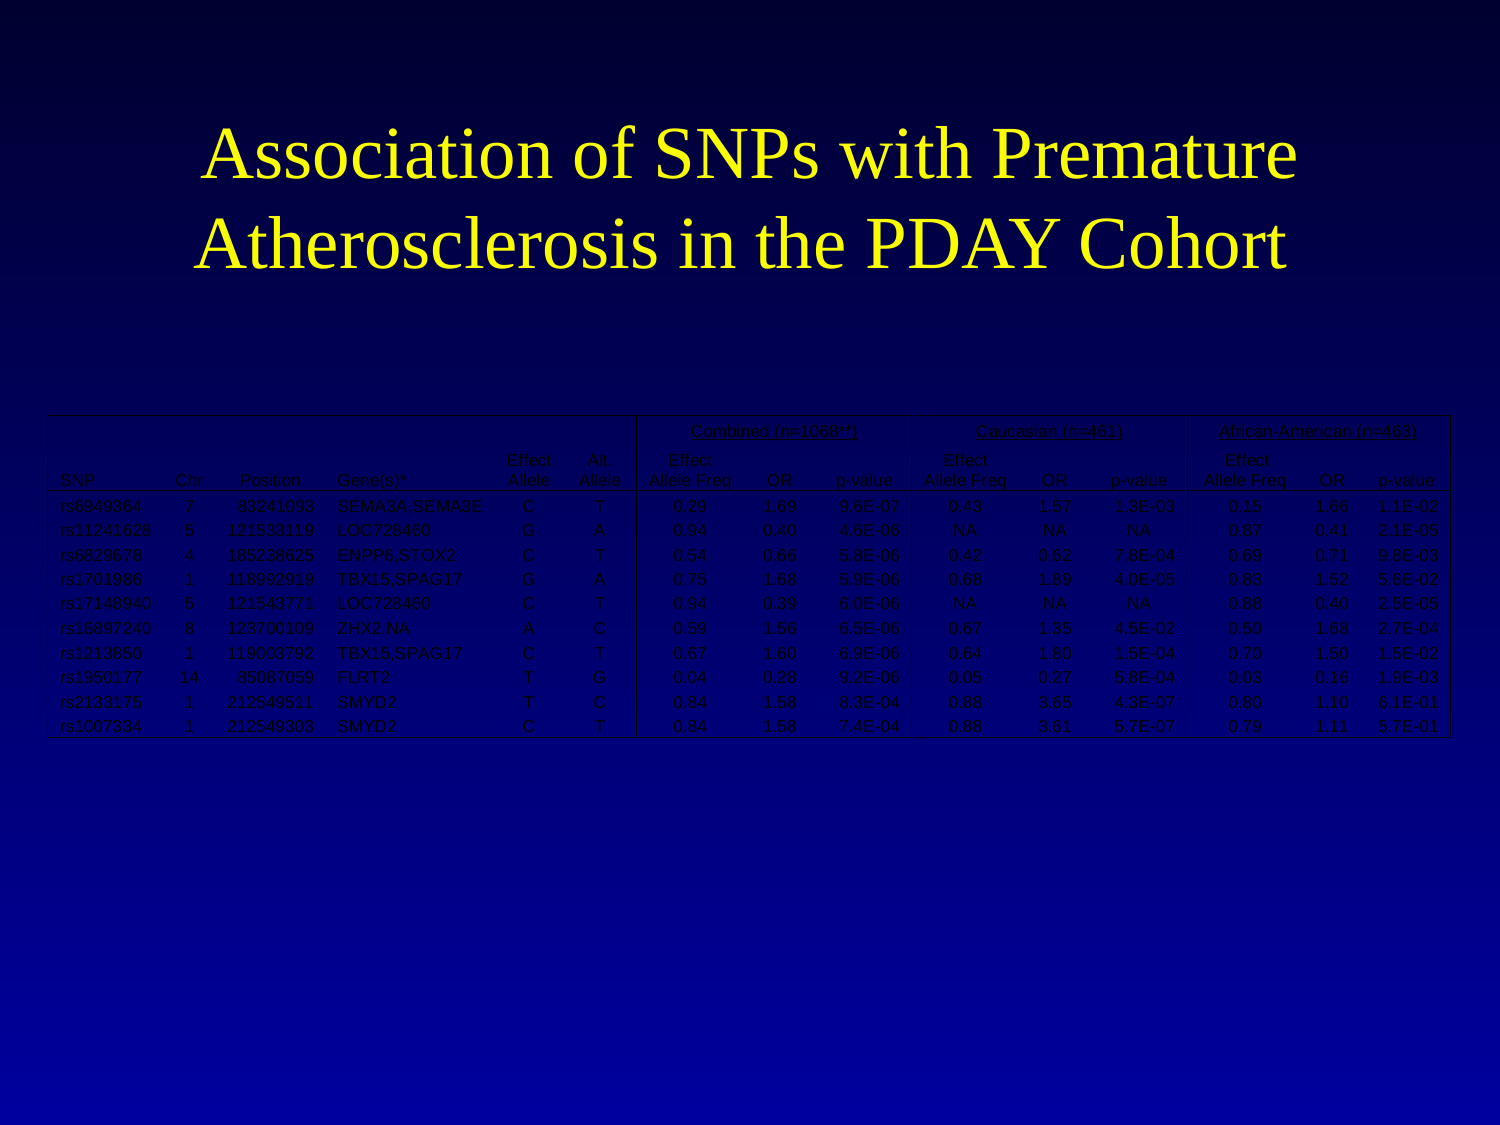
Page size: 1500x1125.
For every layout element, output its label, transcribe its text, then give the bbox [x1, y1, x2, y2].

picture [35, 415, 1473, 794]
title Association of SNPs with Premature Atherosclerosis in the PDAY Cohort [112, 99, 1388, 288]
